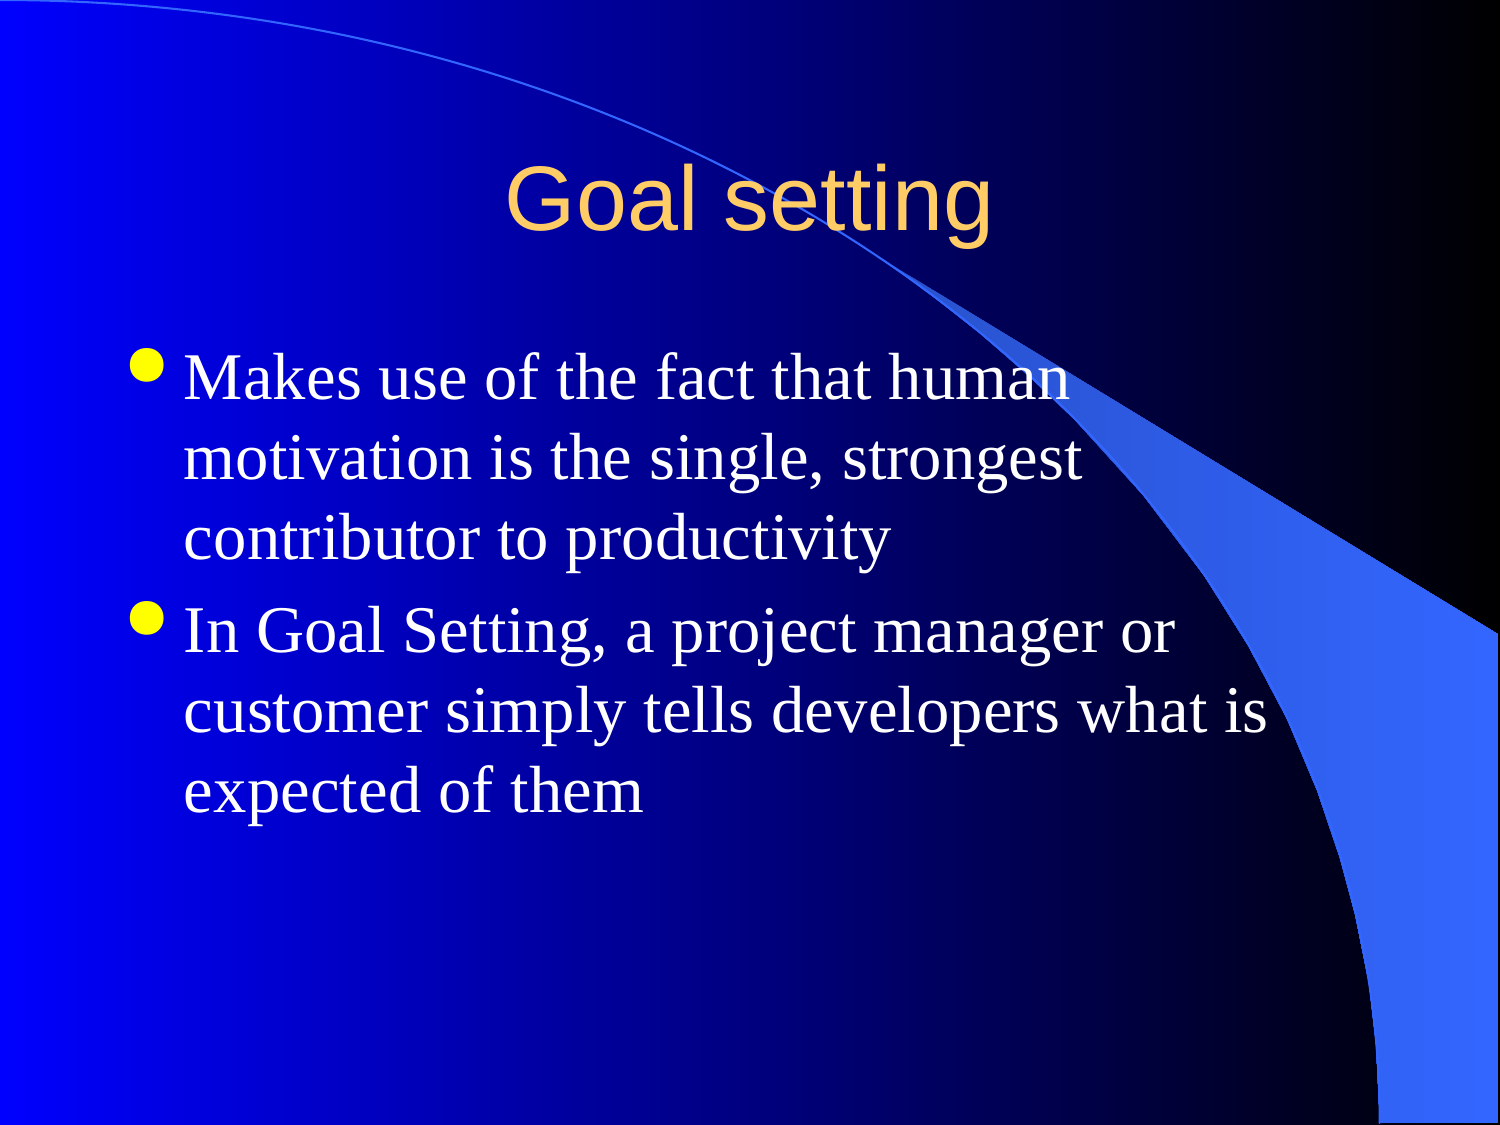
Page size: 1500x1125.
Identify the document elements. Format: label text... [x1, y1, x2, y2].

list Makes use of the fact that human motivation is the single, strongest contributor to productivity In Goal Setting, a project manager or customer simply tells developers what is expected of them [112, 324, 1388, 1001]
title Goal setting [112, 99, 1388, 288]
